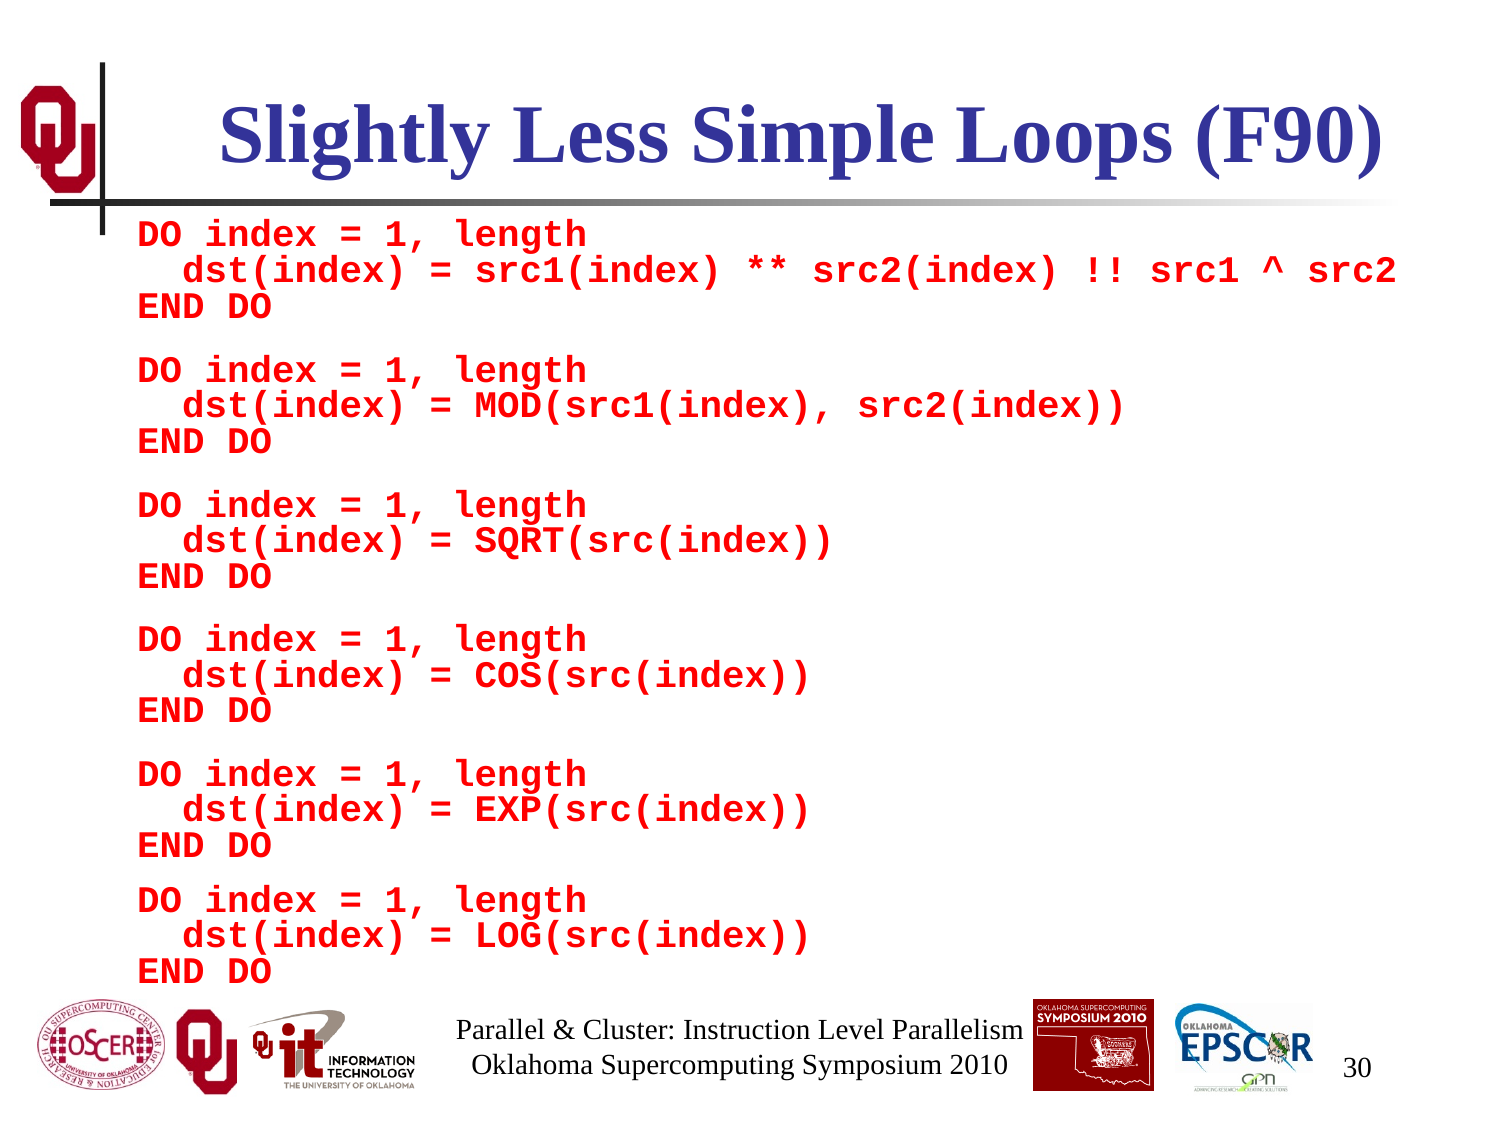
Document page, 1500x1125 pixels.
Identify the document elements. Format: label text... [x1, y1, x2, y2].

picture [1188, 1011, 1216, 1015]
title Slightly Less Simple Loops (F90) [162, 74, 1442, 187]
picture [18, 83, 97, 196]
picture [1187, 1091, 1294, 1098]
text_box DO index = 1, length dst(index) = src1(index) ** src2(index) !! src1 ^ src2 END DO DO index = 1, length dst(index) = MOD(src1(index), src2(index)) END DO DO index = 1, length dst(index) = SQRT(src(index)) END DO DO index = 1, length dst(index) = COS(src(index)) END DO DO index = 1, length dst(index) = EXP(src(index)) END DO DO index = 1, length dst(index) = LOG(src(index)) END DO [122, 201, 1412, 999]
picture [174, 999, 425, 1099]
picture [37, 999, 165, 1090]
slide_number 30 [1174, 1015, 1388, 1091]
picture [1175, 1003, 1313, 1015]
footer Parallel & Cluster: Instruction Level Parallelism Oklahoma Supercomputing Symposium 2010 [412, 1012, 1069, 1088]
